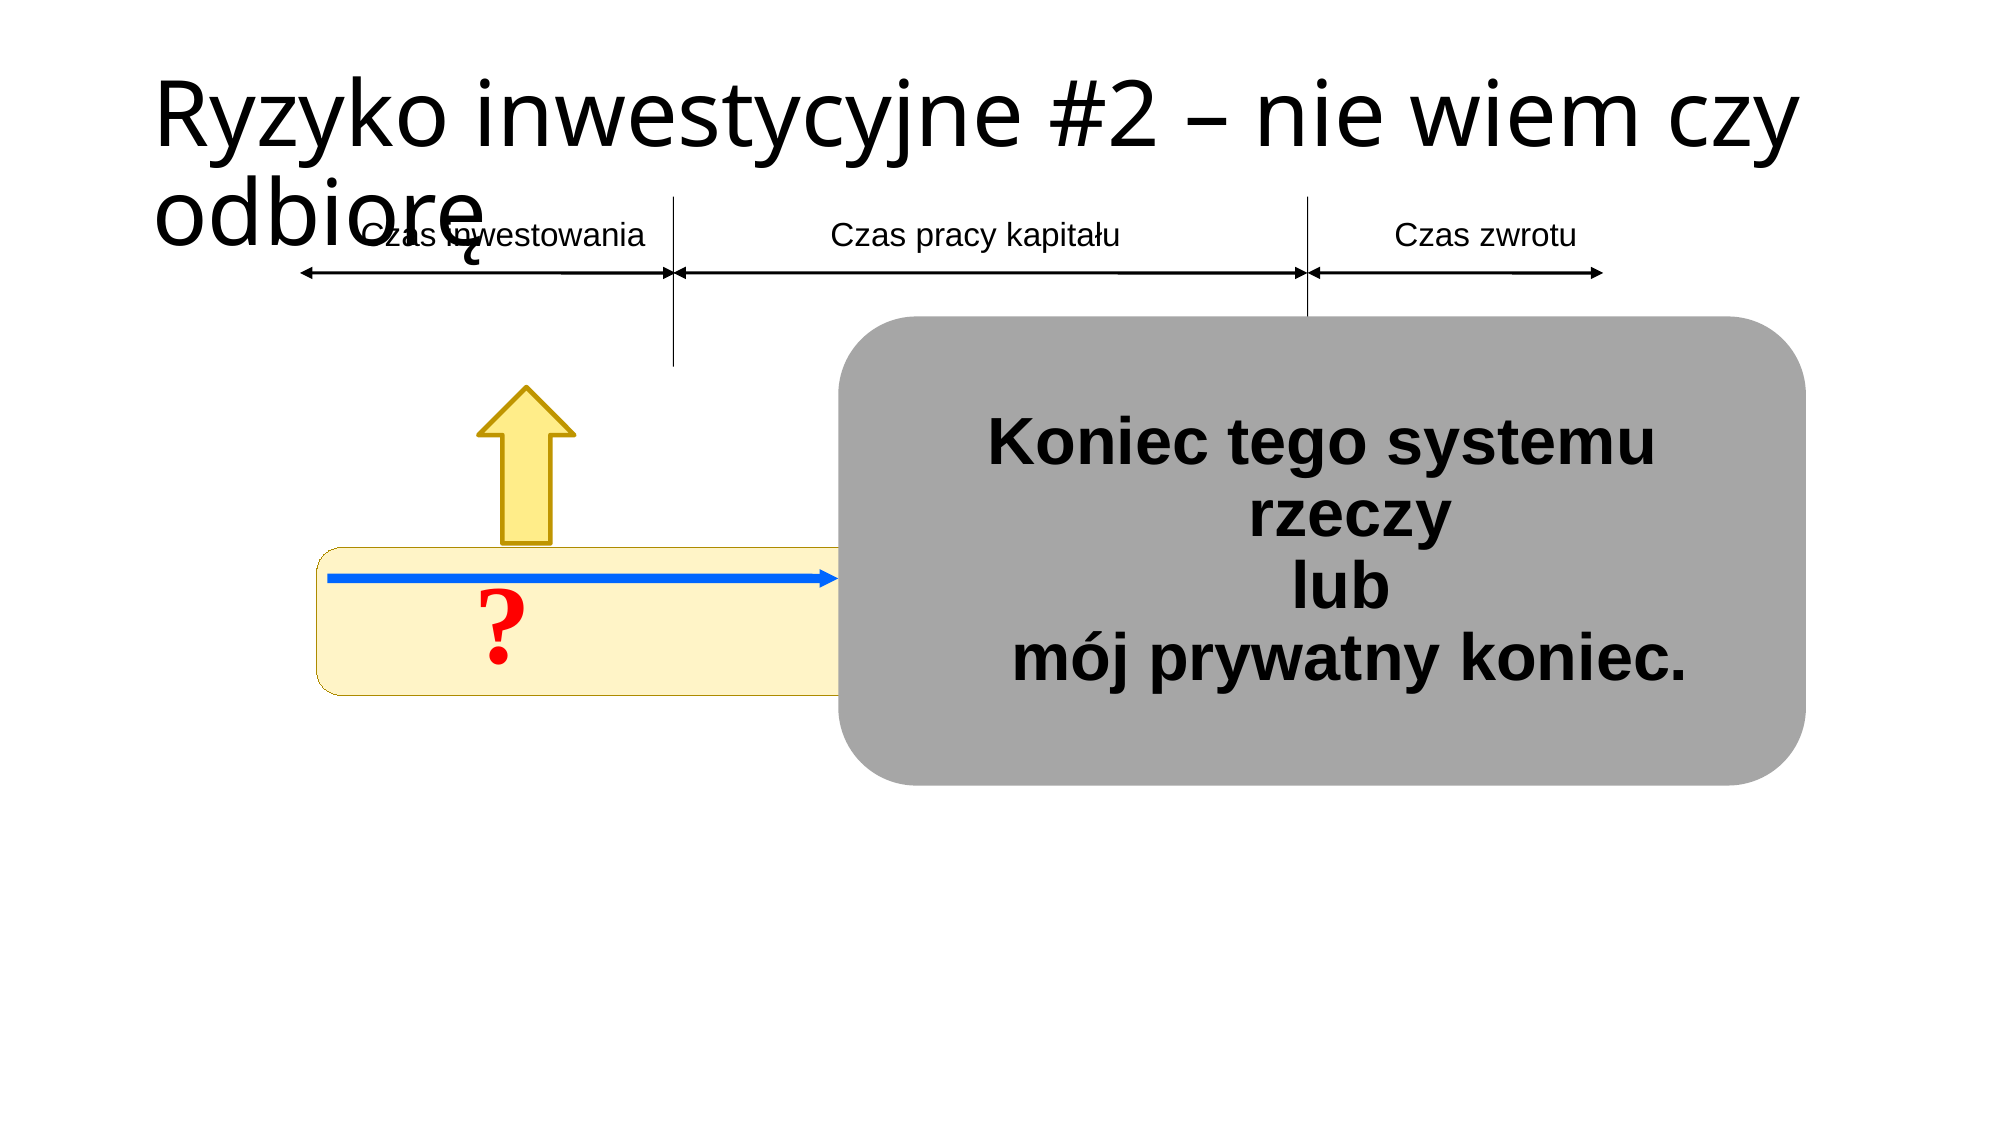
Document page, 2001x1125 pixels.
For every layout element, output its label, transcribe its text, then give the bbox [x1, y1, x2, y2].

text_box Czas zwrotu [1360, 207, 1612, 260]
text_box ? [460, 543, 628, 693]
text_box [478, 387, 575, 543]
text_box [1307, 266, 1604, 280]
text_box [628, 574, 838, 583]
text_box [673, 266, 1307, 280]
text_box [300, 266, 674, 280]
text_box [316, 547, 838, 696]
text_box Czas inwestowania [321, 207, 685, 260]
title Ryzyko inwestycyjne #2 – nie wiem czy odbiorę [137, 59, 1897, 177]
text_box Koniec tego systemu rzeczy lub mój prywatny koniec. [838, 316, 1806, 786]
text_box Czas pracy kapitału [725, 207, 1227, 260]
